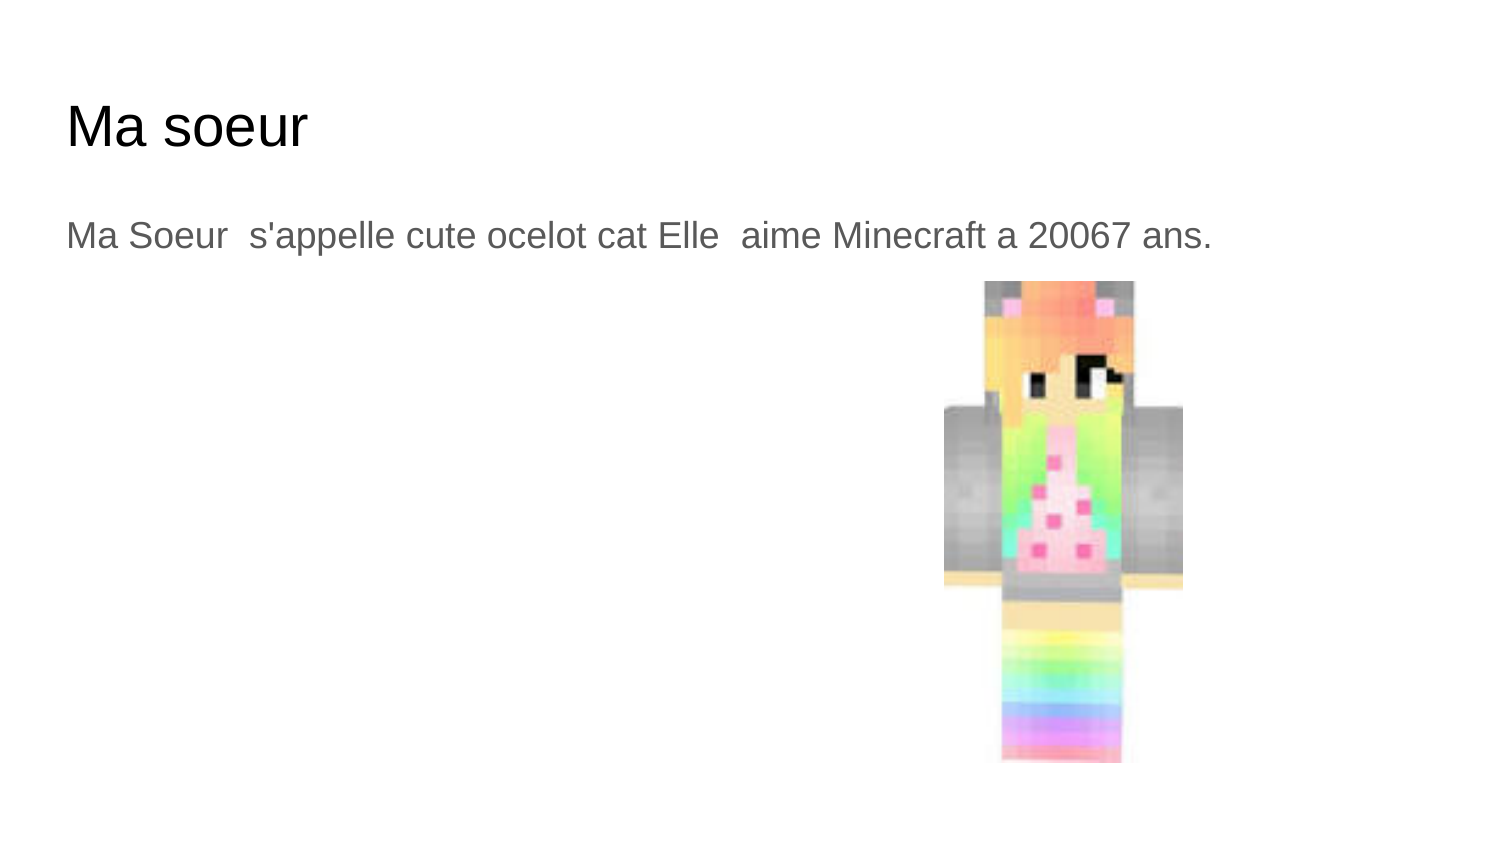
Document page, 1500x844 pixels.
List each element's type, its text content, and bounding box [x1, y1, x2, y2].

picture [944, 280, 1184, 763]
title Ma soeur [51, 72, 1449, 167]
list Ma Soeur s'appelle cute ocelot cat Elle aime Minecraft a 20067 ans. [51, 189, 1449, 750]
